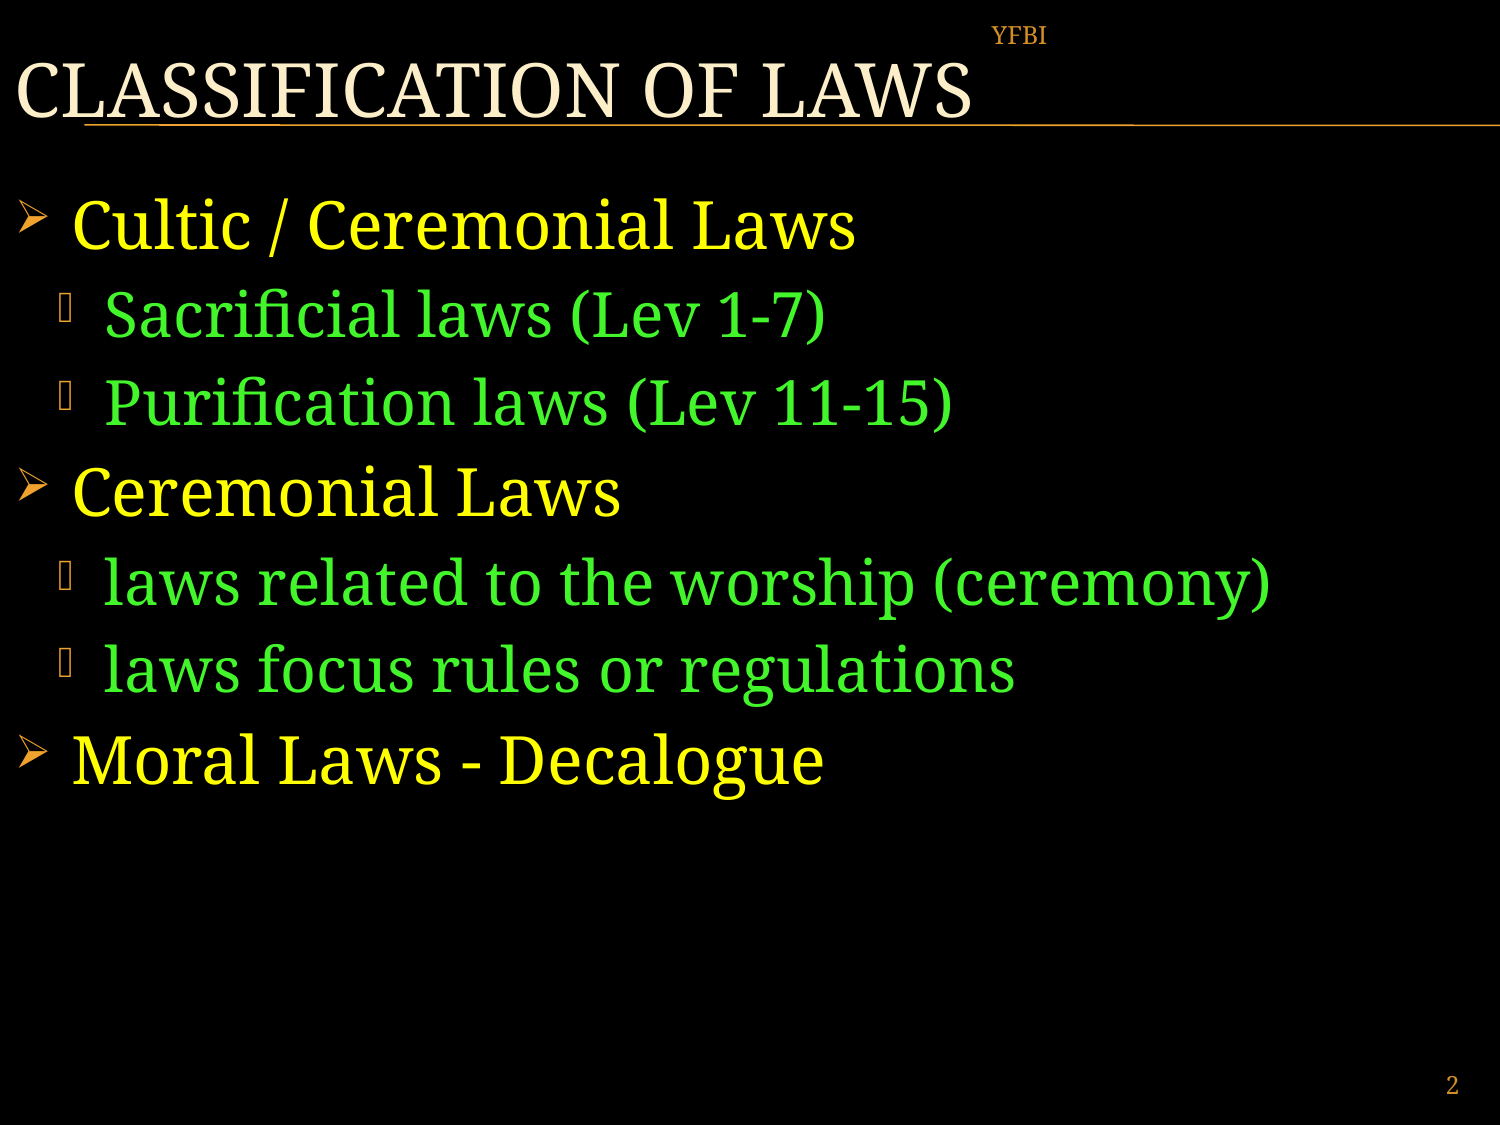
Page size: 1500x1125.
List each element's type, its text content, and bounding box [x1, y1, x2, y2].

list Cultic / Ceremonial Laws Sacrificial laws (Lev 1-7) Purification laws (Lev 11-15) Ceremonial Laws laws related to the worship (ceremony) laws focus rules or regulations Moral Laws - Decalogue [0, 174, 1500, 1125]
title Classification of laws [0, 0, 1500, 174]
footer YFBI [587, 12, 1063, 60]
slide_number 2 [1350, 1061, 1475, 1103]
